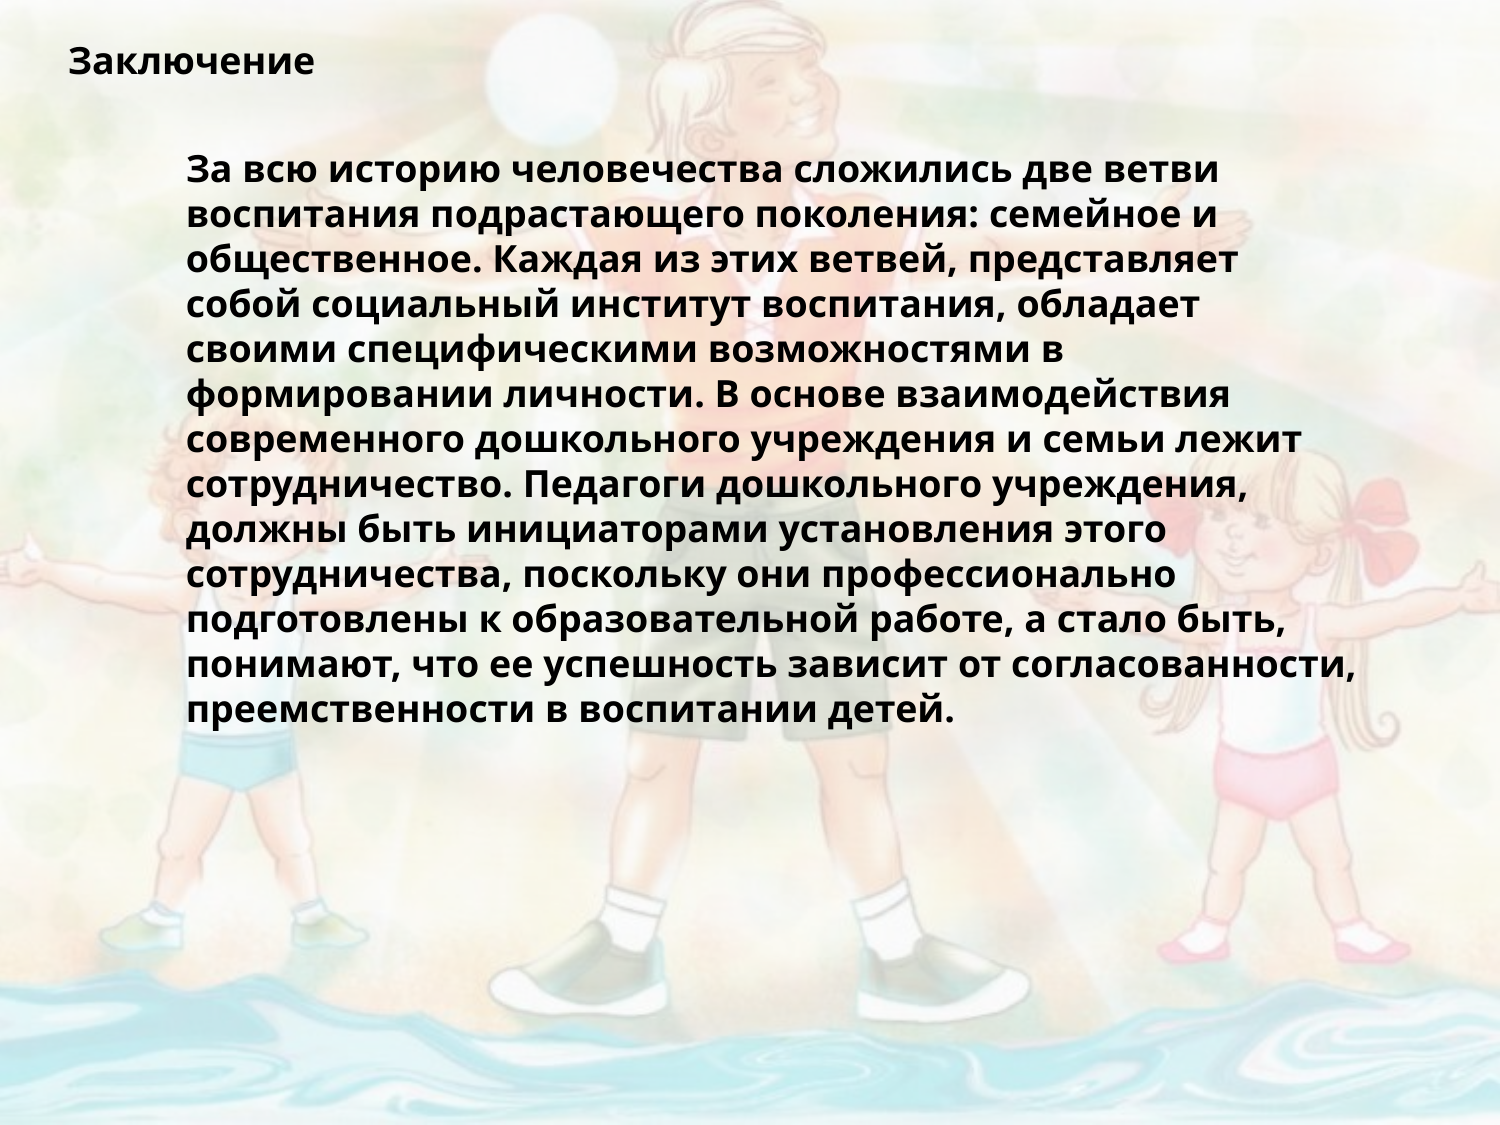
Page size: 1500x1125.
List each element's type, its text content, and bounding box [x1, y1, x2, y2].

text_box Заключение [53, 29, 337, 90]
text_box За всю историю человечества сложились две ветви воспитания подрастающего поколения: семейное и общественное. Каждая из этих ветвей, представляет собой социальный институт воспитания, обладает своими специфическими возможностями в формировании личности. В основе взаимодействия современного дошкольного учреждения и семьи лежит сотрудничество. Педагоги дошкольного учреждения, должны быть инициаторами установления этого сотрудничества, поскольку они профессионально подготовлены к образовательной работе, а стало быть, понимают, что ее успешность зависит от согласованности, преемственности в воспитании детей. [171, 137, 1376, 737]
